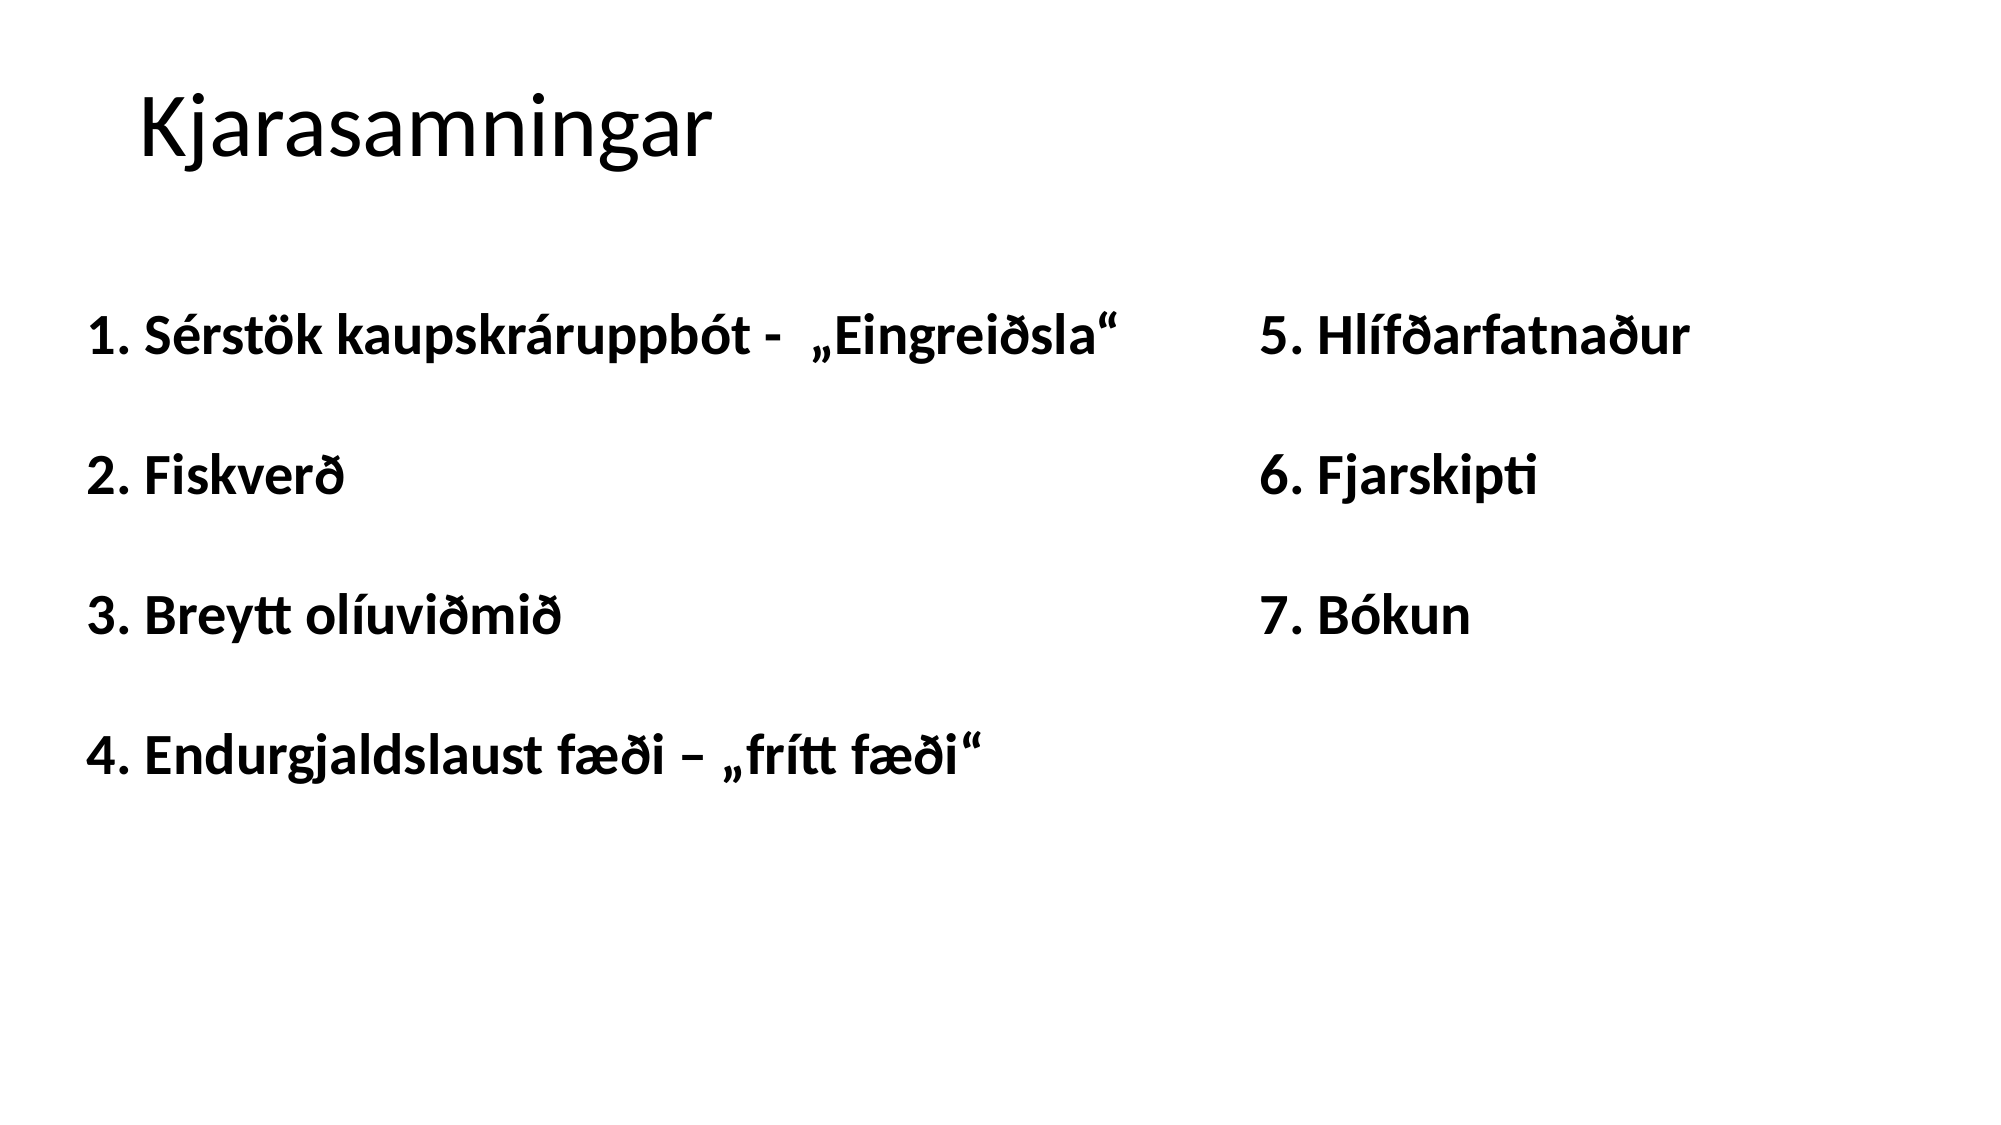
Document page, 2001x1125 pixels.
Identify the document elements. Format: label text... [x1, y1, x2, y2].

title Kjarasamningar [124, 17, 1850, 236]
text_box 1. Sérstök kaupskráruppbót - „Eingreiðsla“ 2. Fiskverð 3. Breytt olíuviðmið 4. Endurgjaldslaust fæði – „frítt fæði“ [72, 288, 1534, 934]
text_box 5. Hlífðarfatnaður 6. Fjarskipti 7. Bókun [1245, 288, 1880, 654]
